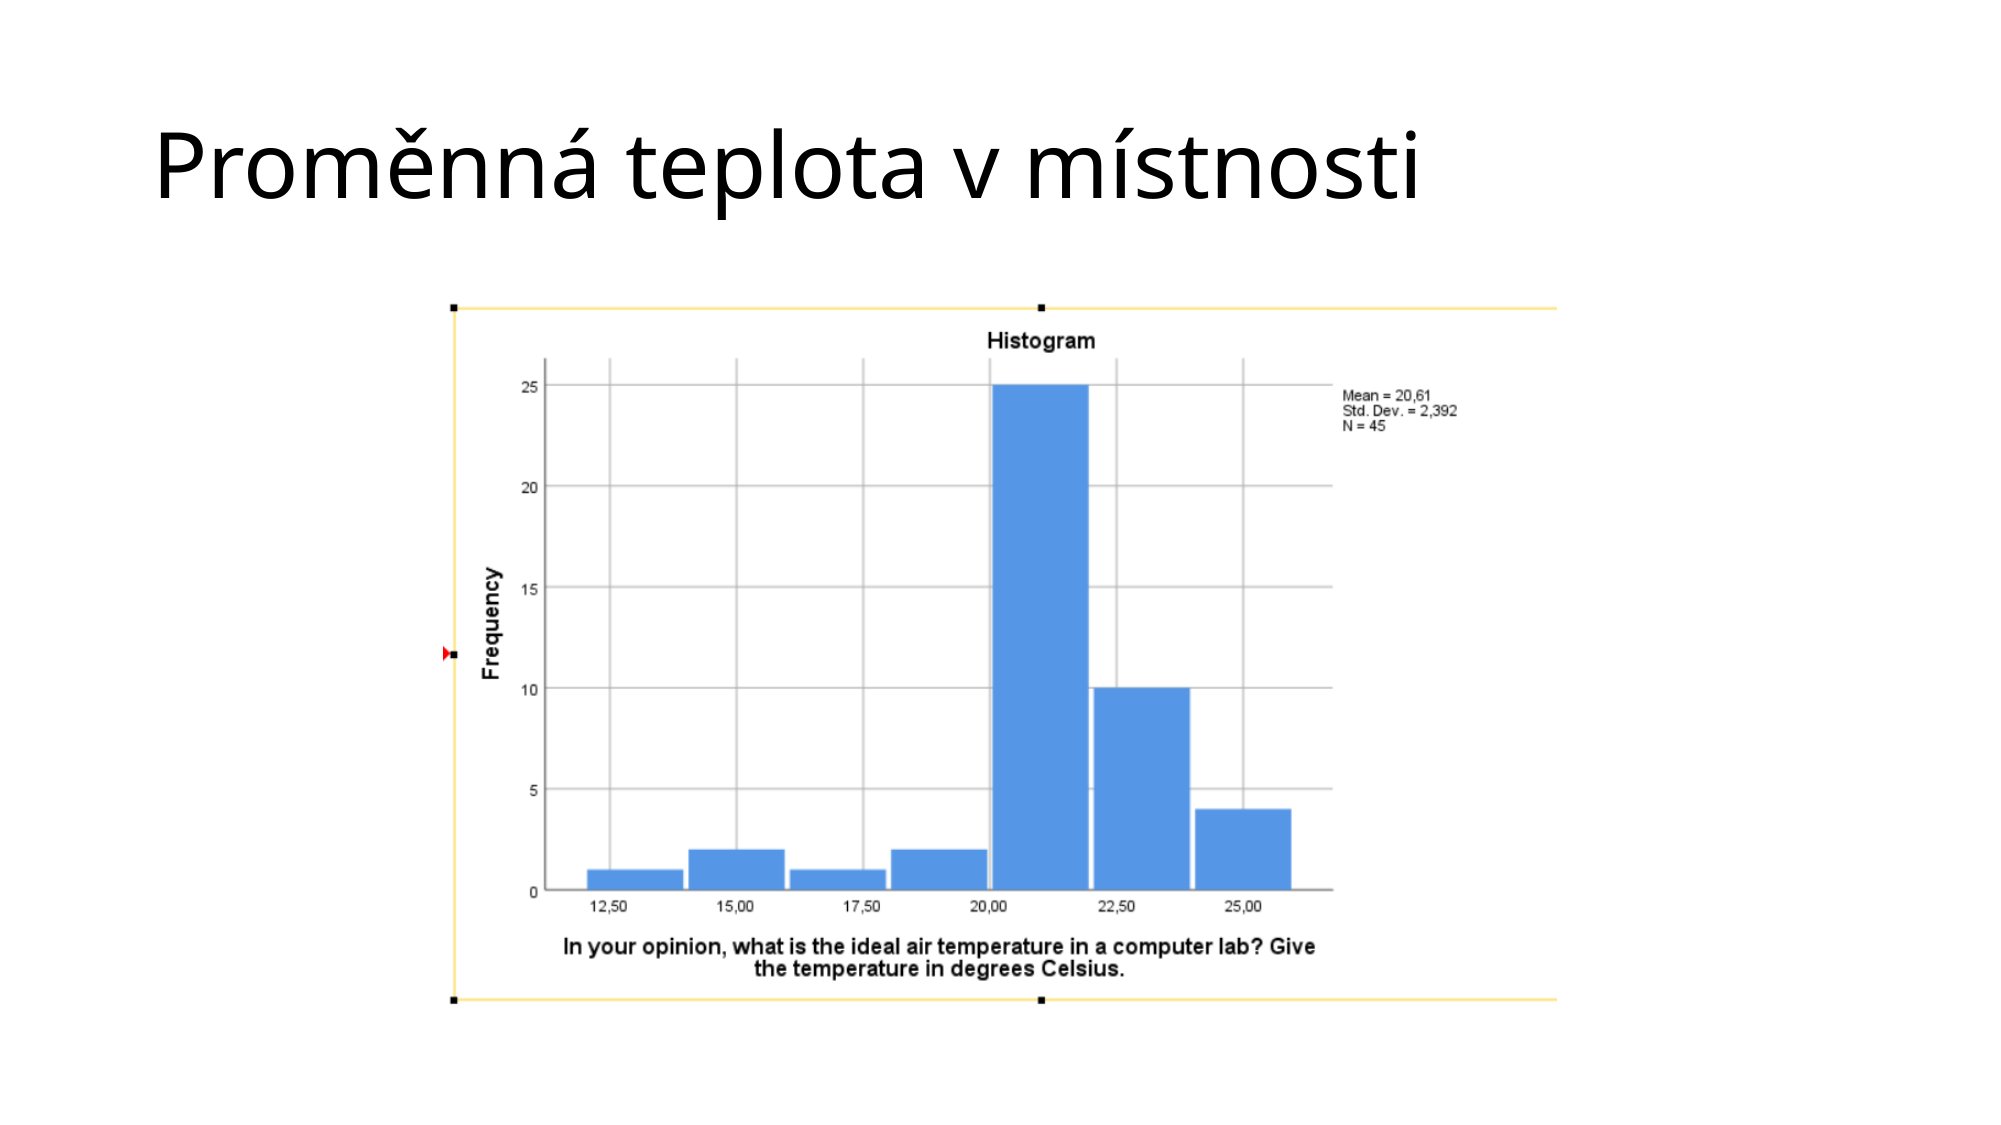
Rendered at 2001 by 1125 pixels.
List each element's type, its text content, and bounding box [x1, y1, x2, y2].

picture [443, 299, 1557, 1014]
title Proměnná teplota v místnosti [137, 59, 1863, 278]
